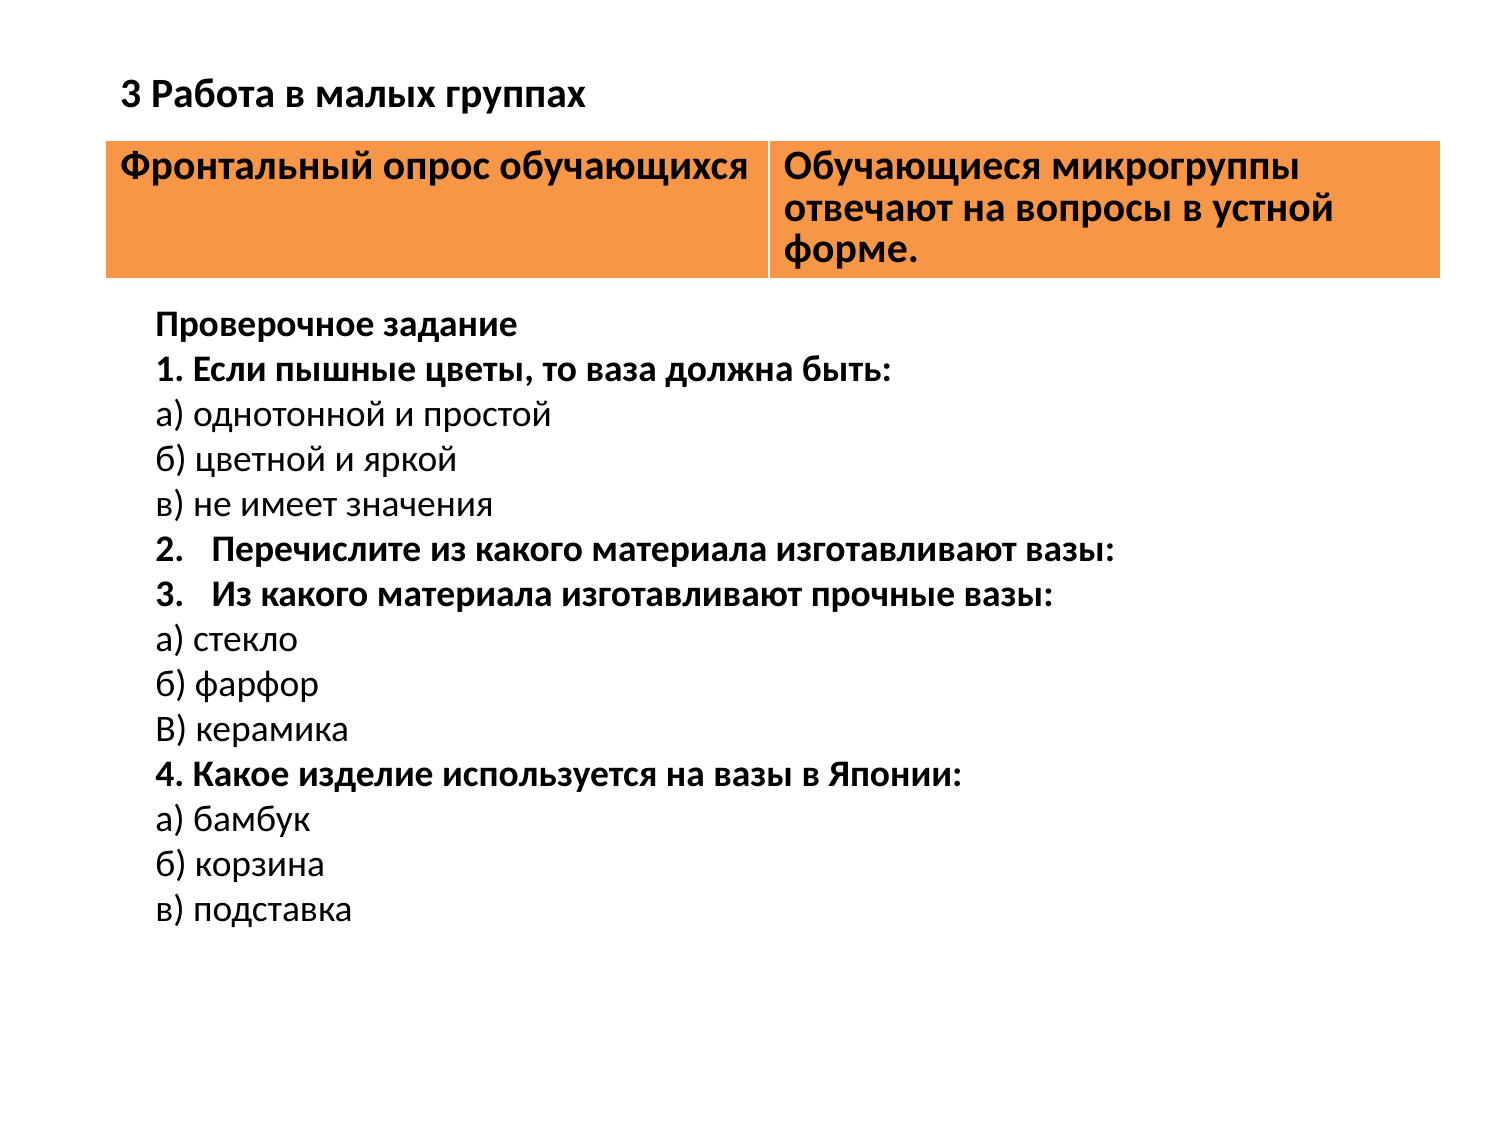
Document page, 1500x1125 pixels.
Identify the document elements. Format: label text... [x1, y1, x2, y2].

table_header Обучающиеся микрогруппы отвечают на вопросы в устной форме. [770, 141, 1440, 278]
title [75, 45, 1425, 235]
text_box Проверочное задание 1. Если пышные цветы, то ваза должна быть: а) однотонной и простой б) цветной и яркой в) не имеет значения Перечислите из какого материала изготавливают вазы: Из какого материала изготавливают прочные вазы: а) стекло б) фарфор В) керамика 4. Какое изделие используется на вазы в Японии: а) бамбук б) корзина в) подставка [140, 291, 1395, 937]
text_box 3 Работа в малых группах [105, 58, 849, 124]
table_header Фронтальный опрос обучающихся [106, 141, 768, 278]
